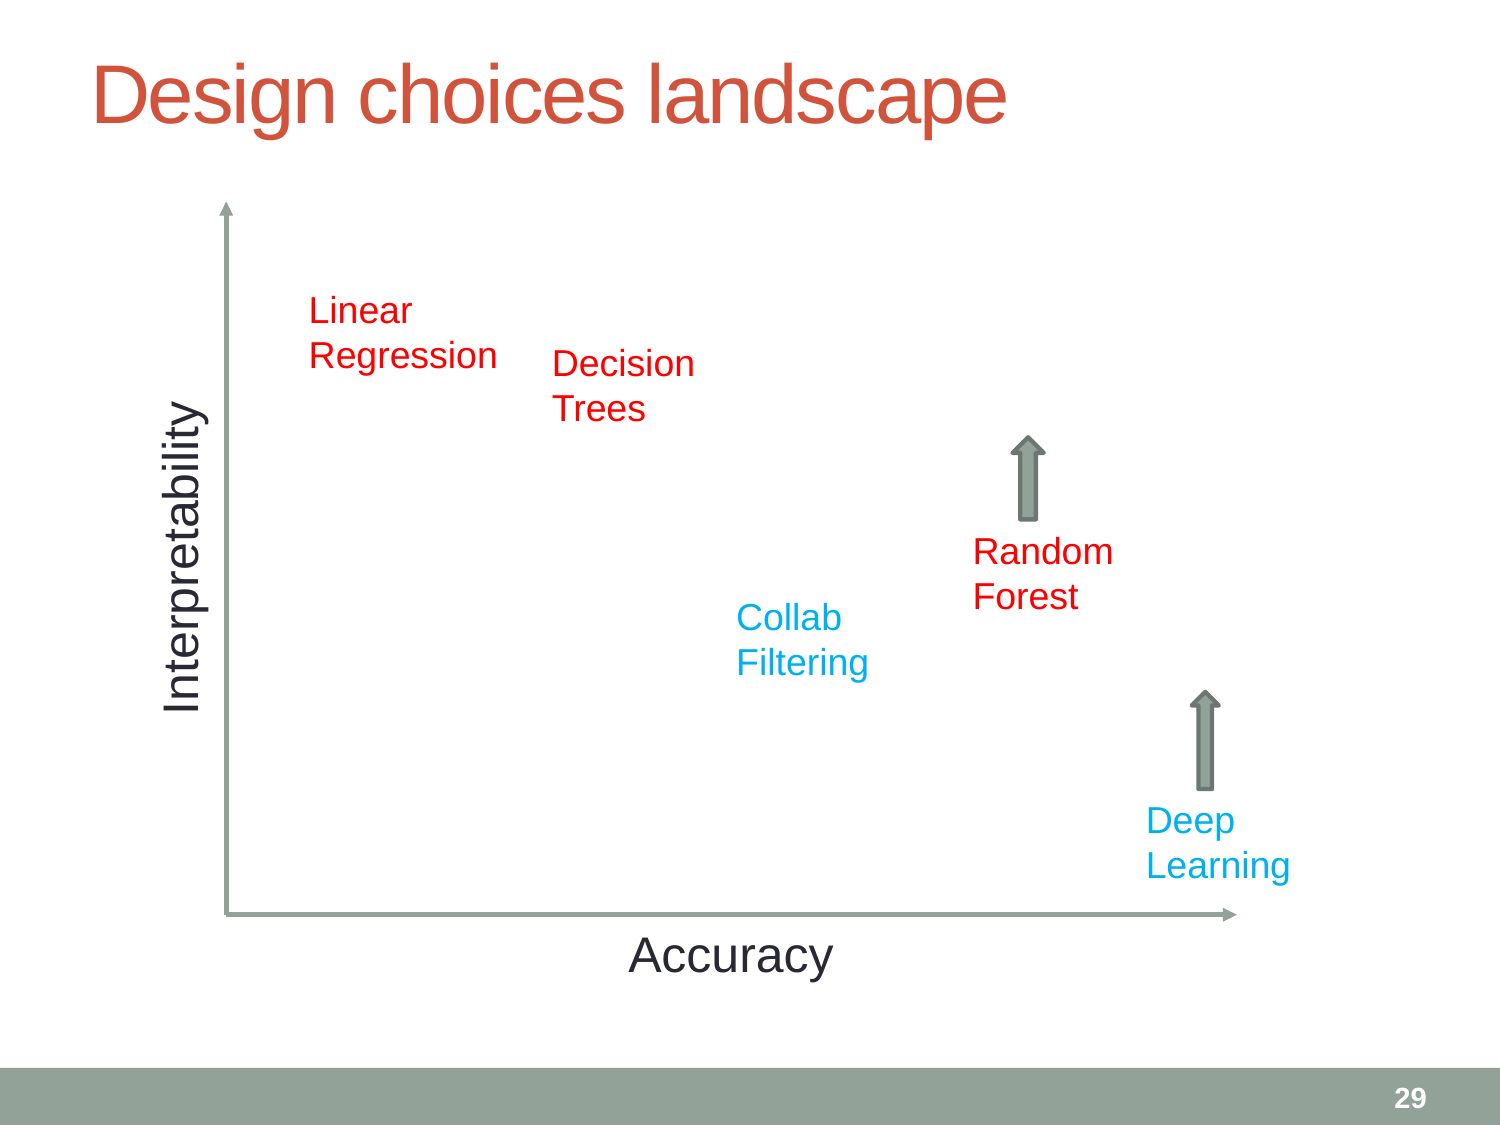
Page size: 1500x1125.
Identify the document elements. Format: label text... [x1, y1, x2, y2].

text_box Accuracy [613, 923, 849, 990]
text_box Random Forest [957, 519, 1129, 625]
text_box [1010, 435, 1046, 522]
text_box [1189, 689, 1221, 792]
text_box Interpretability [140, 386, 216, 731]
slide_number 29 [1379, 1069, 1496, 1124]
title Design choices landscape [75, 9, 1425, 172]
text_box Linear Regression [294, 278, 513, 383]
text_box Decision Trees [537, 331, 721, 437]
text_box Collab Filtering [721, 585, 885, 691]
text_box Deep Learning [1131, 788, 1307, 894]
